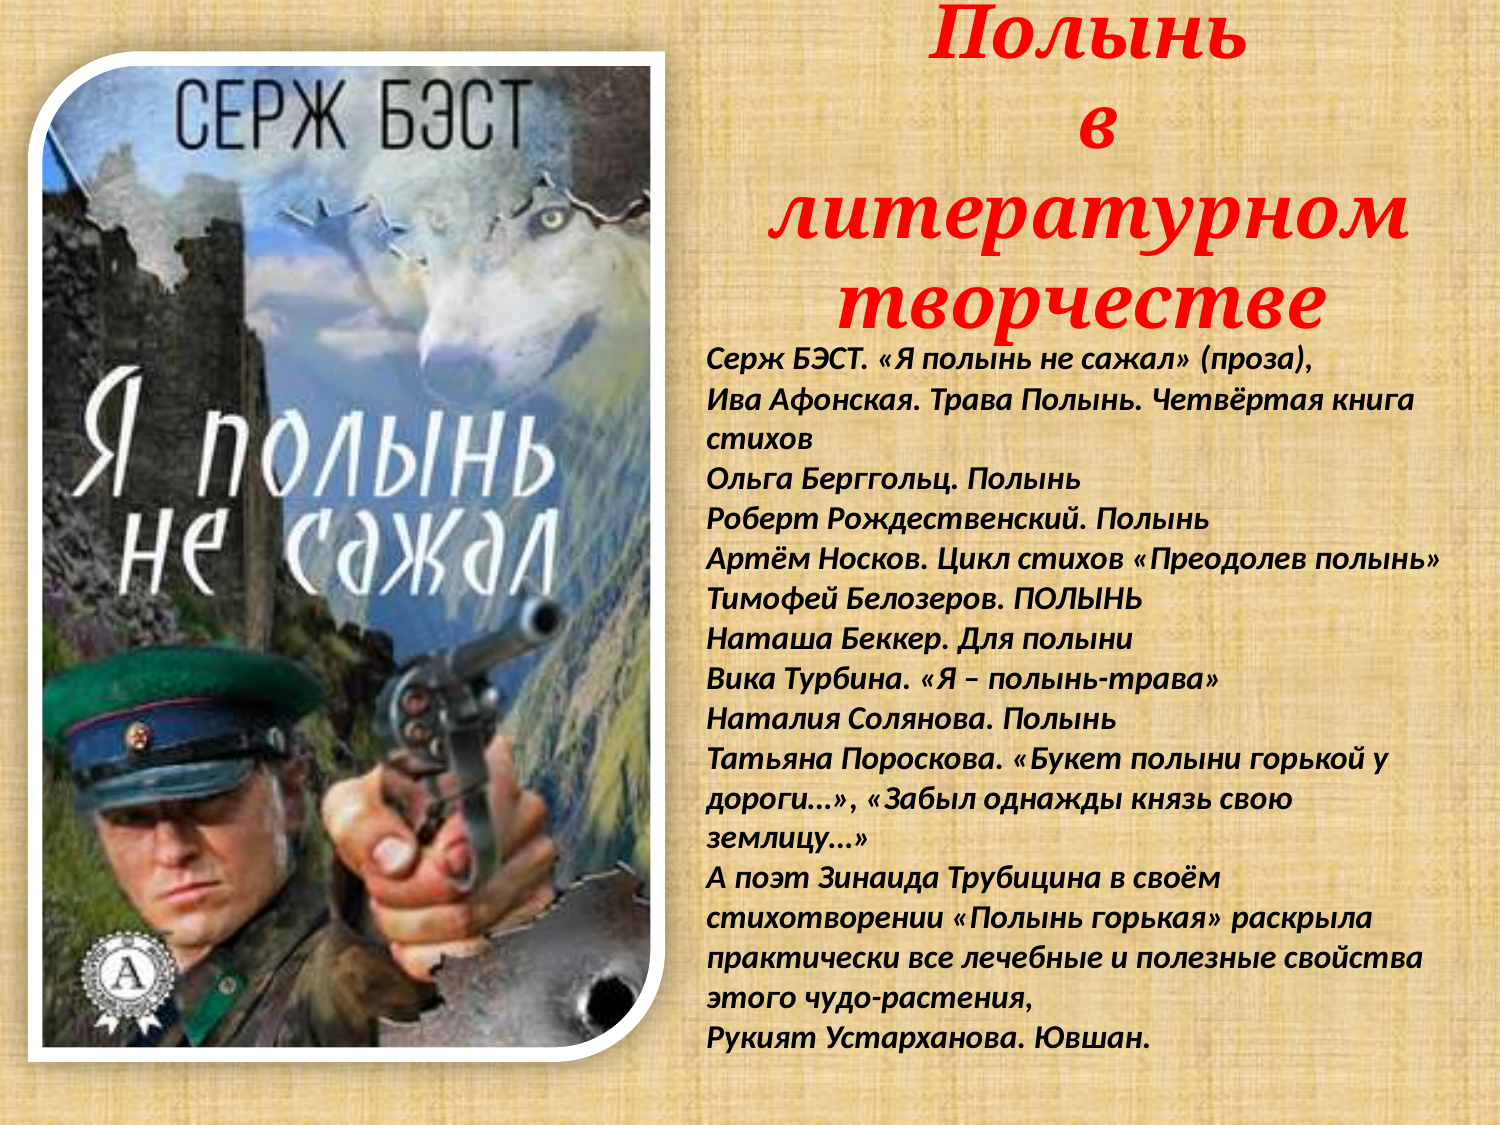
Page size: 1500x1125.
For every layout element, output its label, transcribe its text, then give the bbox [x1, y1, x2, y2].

text_box Серж БЭСТ. «Я полынь не сажал» (проза), Ива Афонская. Трава Полынь. Четвёртая книга стихов Ольга Берггольц. Полынь Роберт Рождественский. Полынь Артём Носков. Цикл стихов «Преодолев полынь» Тимофей Белозеров. ПОЛЫНЬ Наташа Беккер. Для полыни Вика Турбина. «Я – полынь-трава» Наталия Солянова. Полынь Татьяна Пороскова. «Букет полыни горькой у дороги…», «Забыл однажды князь свою землицу…» А поэт Зинаида Трубицина в своём стихотворении «Полынь горькая» раскрыла практически все лечебные и полезные свойства этого чудо-растения, Рукият Устарханова. Ювшан. [691, 329, 1465, 1063]
title Полынь в литературном творчестве [738, 70, 1442, 258]
picture [0, 0, 1500, 1125]
